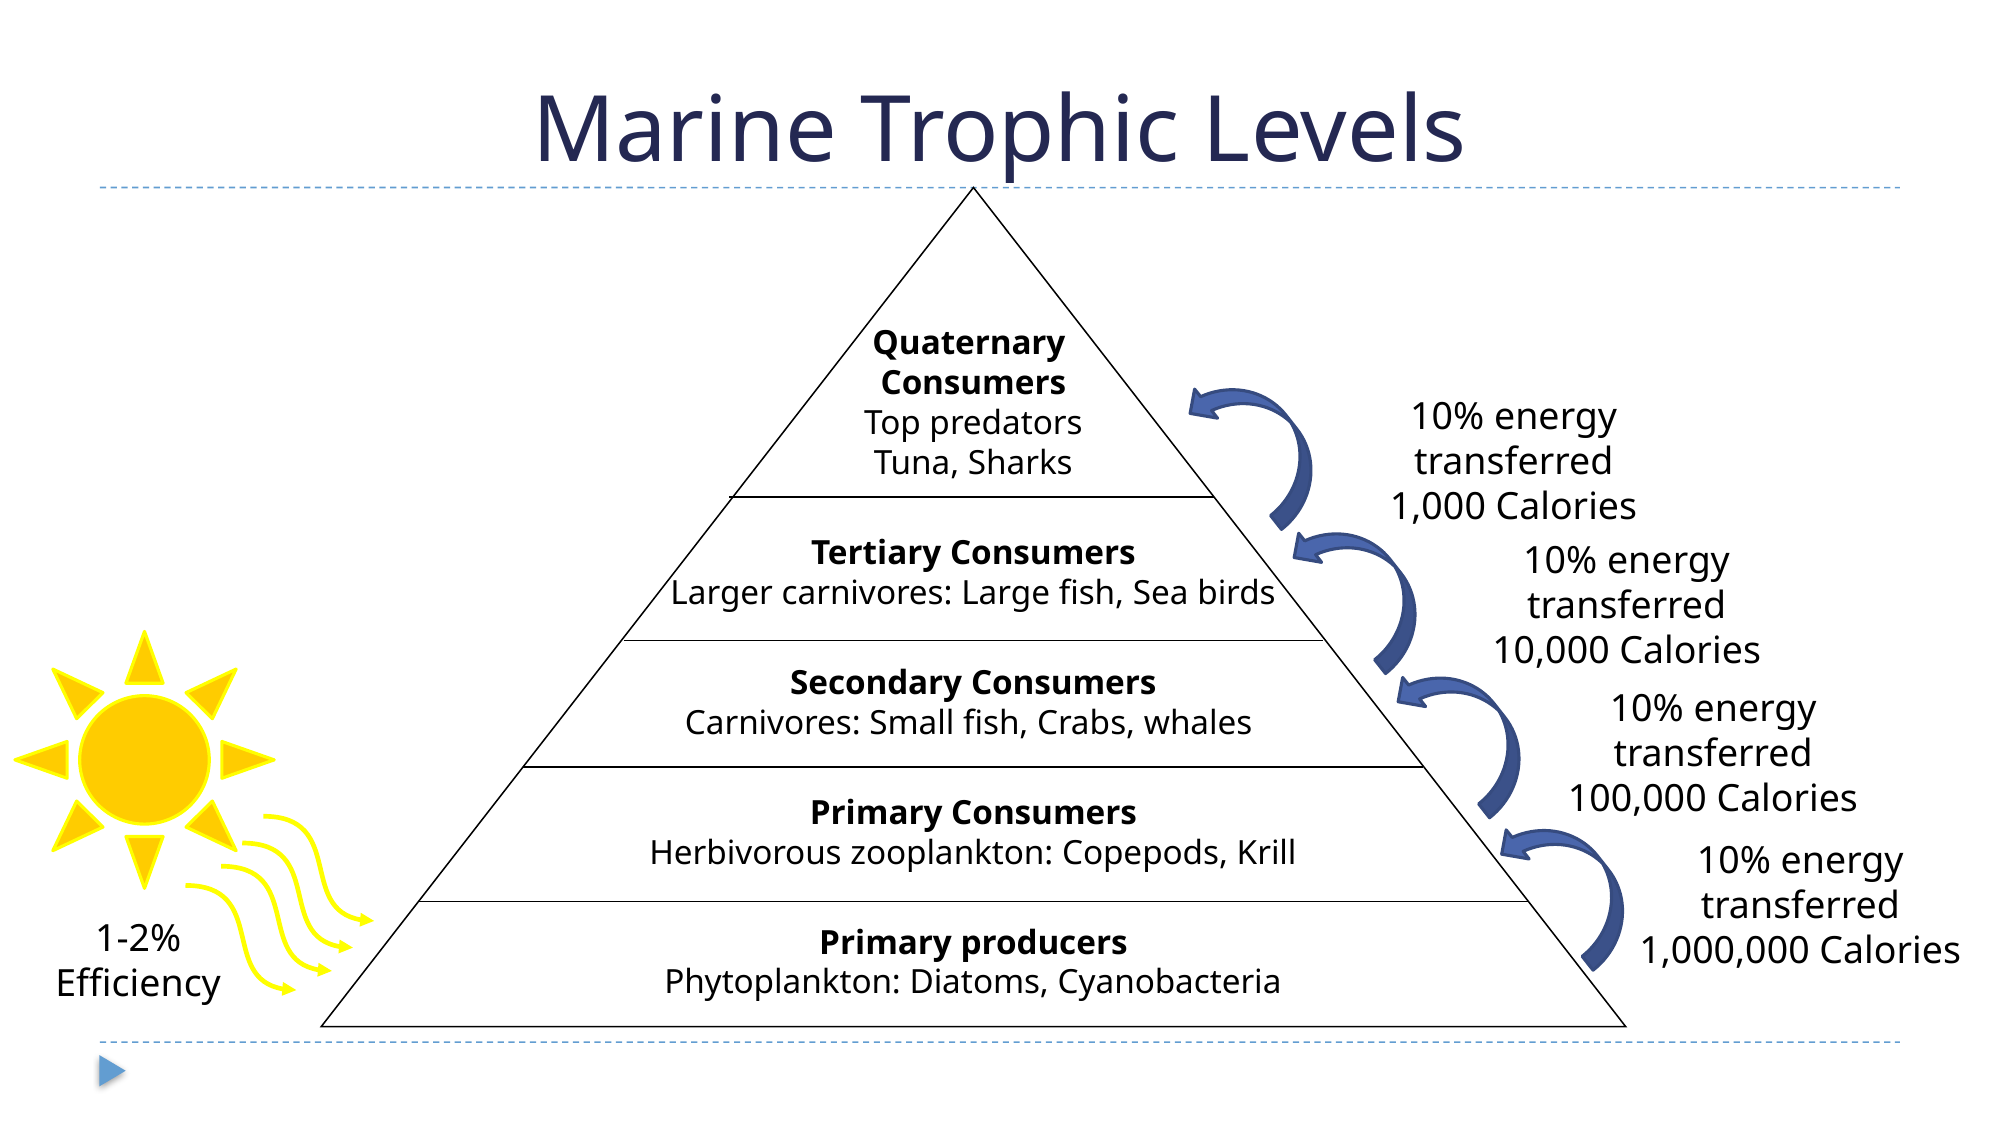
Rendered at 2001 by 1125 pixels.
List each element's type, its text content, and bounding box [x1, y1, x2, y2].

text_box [220, 865, 333, 972]
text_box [185, 885, 297, 991]
text_box [875, 187, 1072, 314]
text_box [184, 799, 237, 853]
text_box 10% energy transferred 1,000,000 Calories [1600, 828, 2000, 979]
text_box [523, 638, 623, 766]
text_box [1324, 638, 1424, 766]
text_box [1580, 933, 1600, 972]
text_box Quaternary Consumers Top predators Tuna, Sharks Tertiary Consumers Larger carnivores: Large fish, Sea birds Secondary Consumers Carnivores: Small fish, Crabs, whales Primary Consumers Herbivorous zooplankton: Copepods, Krill Primary producers Phytoplankton: Diatoms, Cyanobacteria [623, 915, 1324, 1008]
text_box [184, 667, 238, 721]
text_box [1292, 531, 1406, 676]
text_box [51, 667, 105, 721]
text_box [124, 629, 165, 685]
text_box [1396, 675, 1521, 820]
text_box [263, 815, 375, 922]
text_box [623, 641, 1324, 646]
text_box [220, 739, 276, 780]
text_box Quaternary Consumers Top predators Tuna, Sharks Tertiary Consumers Larger carnivores: Large fish, Sea birds Secondary Consumers Carnivores: Small fish, Crabs, whales Primary Consumers Herbivorous zooplankton: Copepods, Krill Primary producers Phytoplankton: Diatoms, Cyanobacteria [623, 650, 1324, 766]
text_box [51, 799, 105, 853]
text_box [13, 739, 69, 780]
text_box [1500, 828, 1600, 864]
text_box 10% energy transferred 1,000 Calories [1301, 384, 1727, 535]
text_box [1324, 767, 1529, 901]
text_box [1188, 387, 1301, 531]
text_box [241, 842, 354, 948]
text_box 10% energy transferred 10,000 Calories [1406, 528, 1848, 679]
text_box Quaternary Consumers Top predators Tuna, Sharks Tertiary Consumers Larger carnivores: Large fish, Sea birds Secondary Consumers Carnivores: Small fish, Crabs, whales Primary Consumers Herbivorous zooplankton: Copepods, Krill Primary producers Phytoplankton: Diatoms, Cyanobacteria [623, 779, 1324, 901]
text_box [78, 694, 211, 826]
text_box Quaternary Consumers Top predators Tuna, Sharks Tertiary Consumers Larger carnivores: Large fish, Sea birds Secondary Consumers Carnivores: Small fish, Crabs, whales Primary Consumers Herbivorous zooplankton: Copepods, Krill Primary producers Phytoplankton: Diatoms, Cyanobacteria [623, 314, 1324, 640]
text_box [124, 834, 165, 890]
text_box [321, 902, 1626, 1027]
text_box [418, 767, 623, 901]
title Marine Trophic Levels [99, 24, 1900, 188]
text_box 10% energy transferred 100,000 Calories [1513, 676, 1913, 827]
text_box 1-2% Efficiency [31, 906, 246, 1011]
